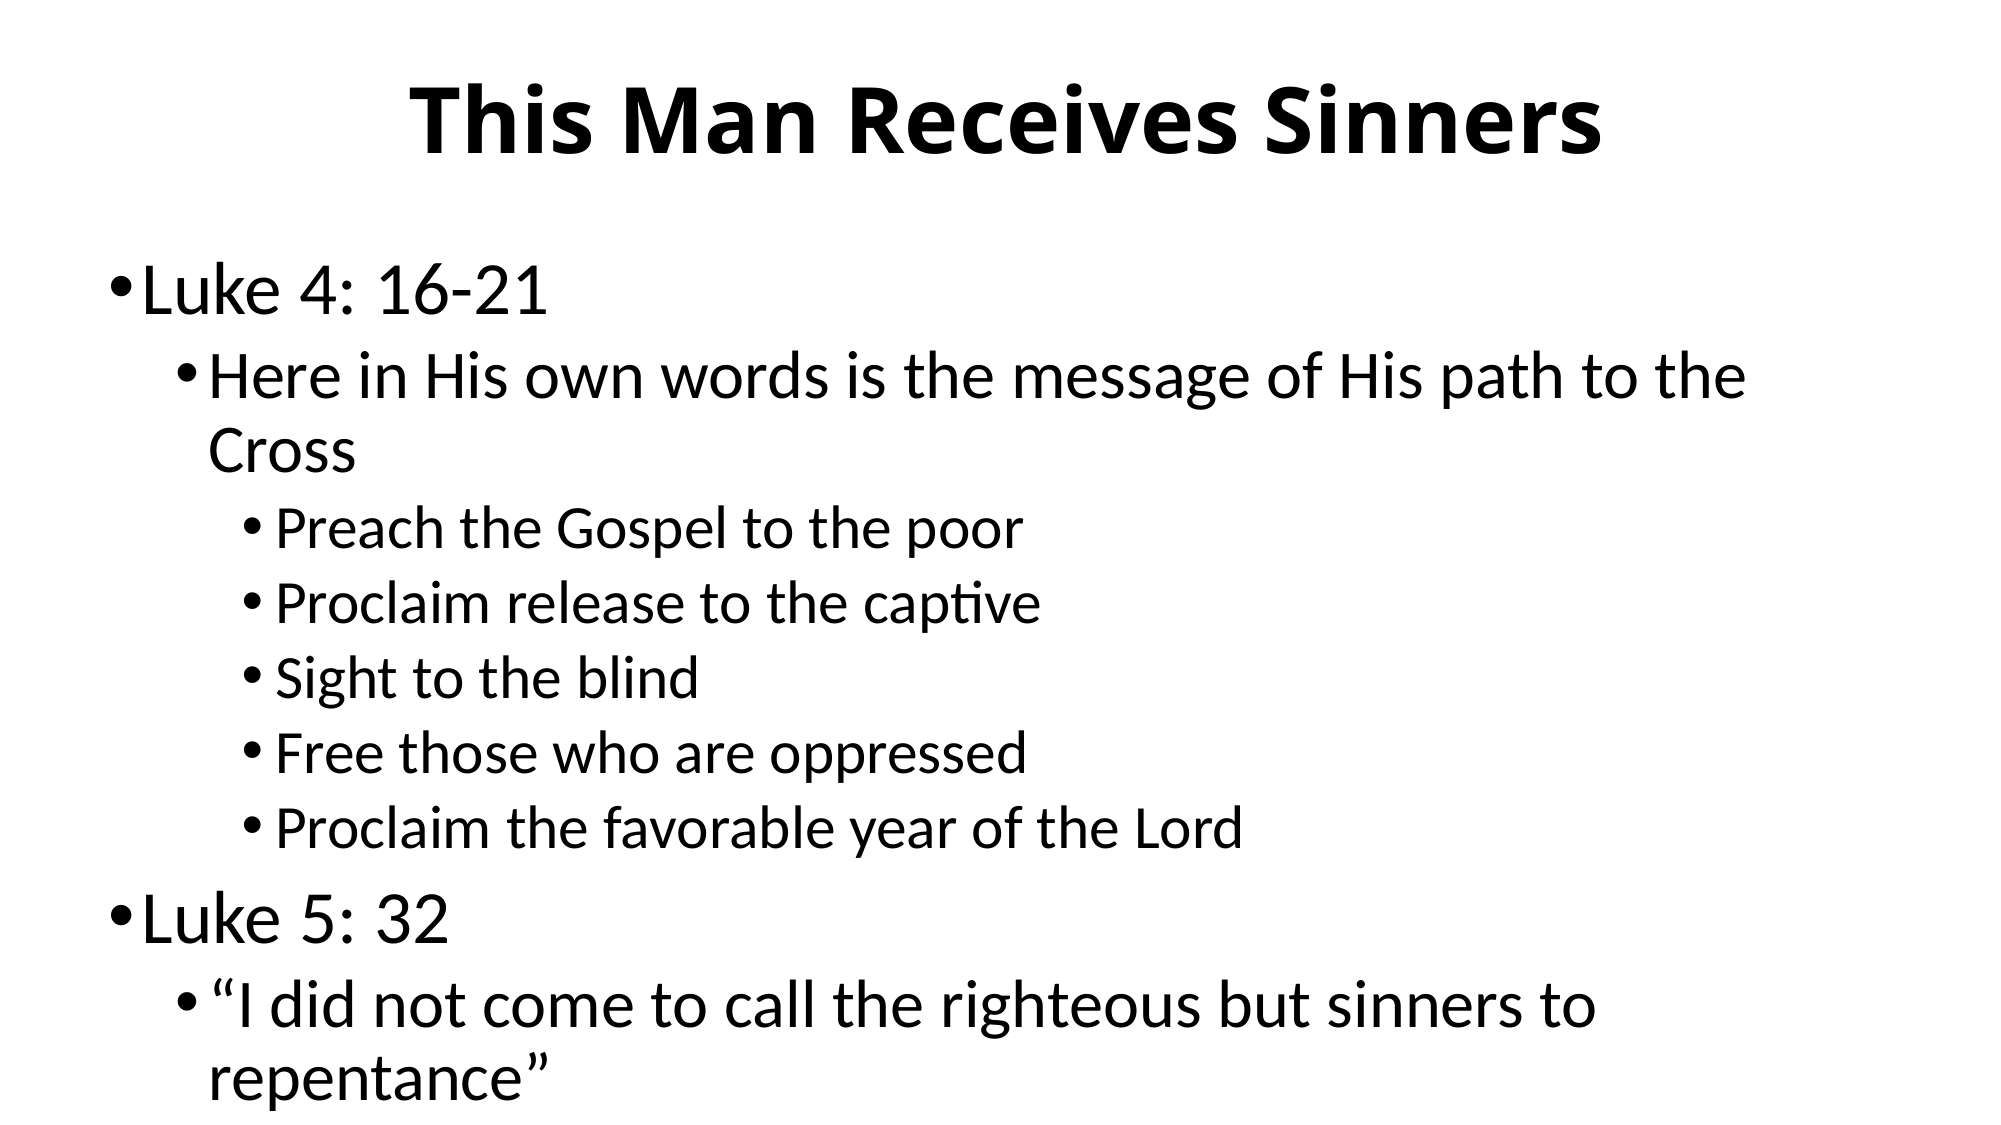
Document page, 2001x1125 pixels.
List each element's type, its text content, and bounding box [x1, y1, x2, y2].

list Luke 4: 16-21 Here in His own words is the message of His path to the Cross Preach the Gospel to the poor Proclaim release to the captive Sight to the blind Free those who are oppressed Proclaim the favorable year of the Lord Luke 5: 32 “I did not come to call the righteous but sinners to repentance” [93, 242, 1920, 1125]
title This Man Receives Sinners [93, 41, 1920, 207]
